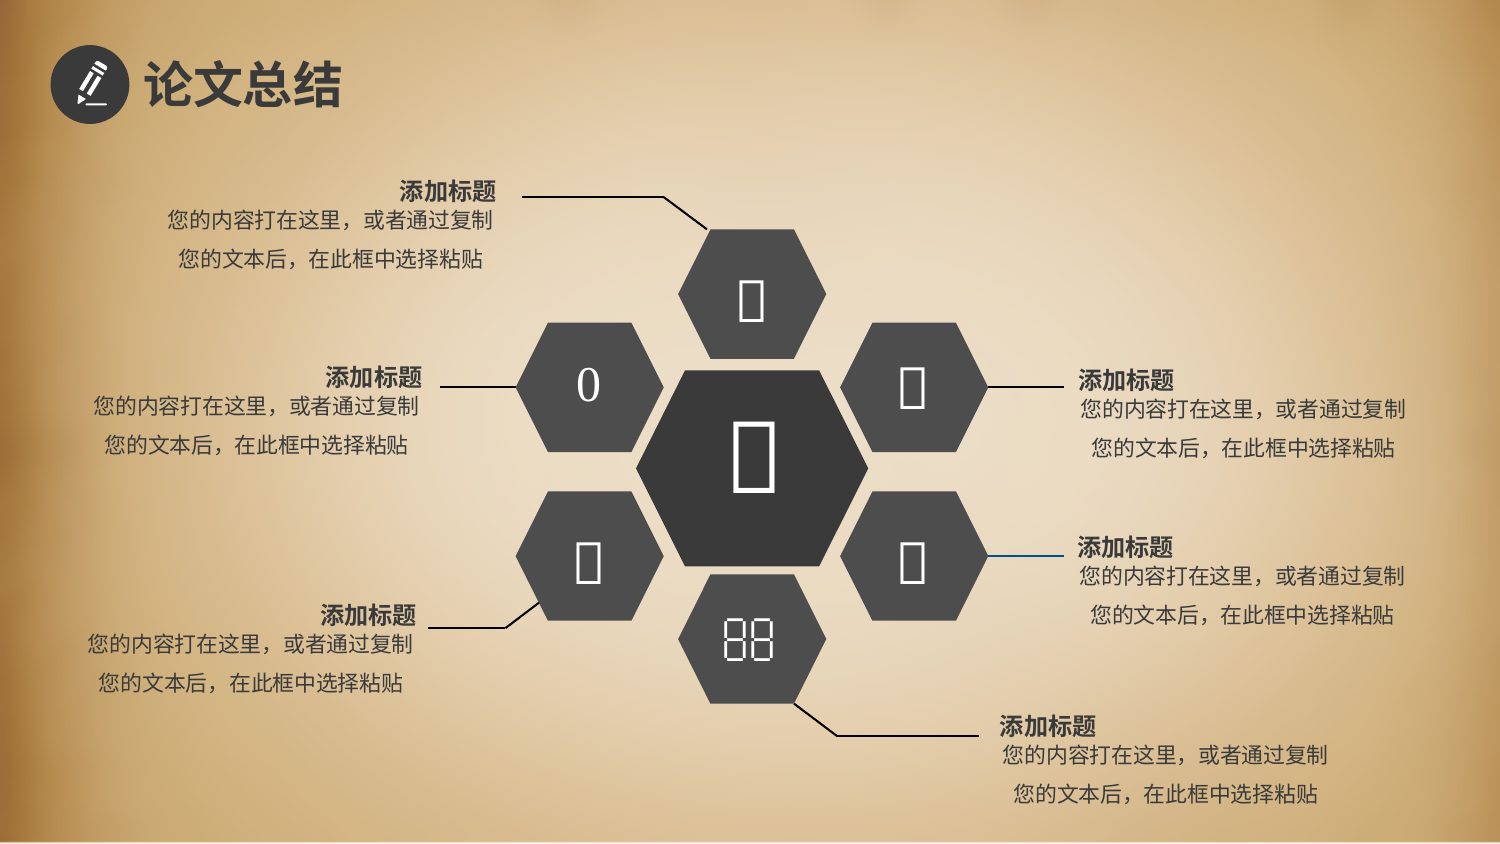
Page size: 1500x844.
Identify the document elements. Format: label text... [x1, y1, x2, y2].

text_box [678, 574, 827, 704]
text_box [515, 322, 664, 453]
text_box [840, 322, 989, 453]
picture [0, 0, 1500, 844]
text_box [988, 338, 1425, 465]
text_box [76, 335, 516, 462]
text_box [51, 46, 129, 123]
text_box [635, 370, 869, 567]
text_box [793, 685, 1347, 811]
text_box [988, 506, 1424, 632]
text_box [515, 491, 664, 621]
text_box 论文总结 [129, 46, 482, 121]
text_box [840, 491, 989, 621]
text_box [70, 574, 549, 700]
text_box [678, 229, 827, 359]
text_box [150, 150, 707, 276]
